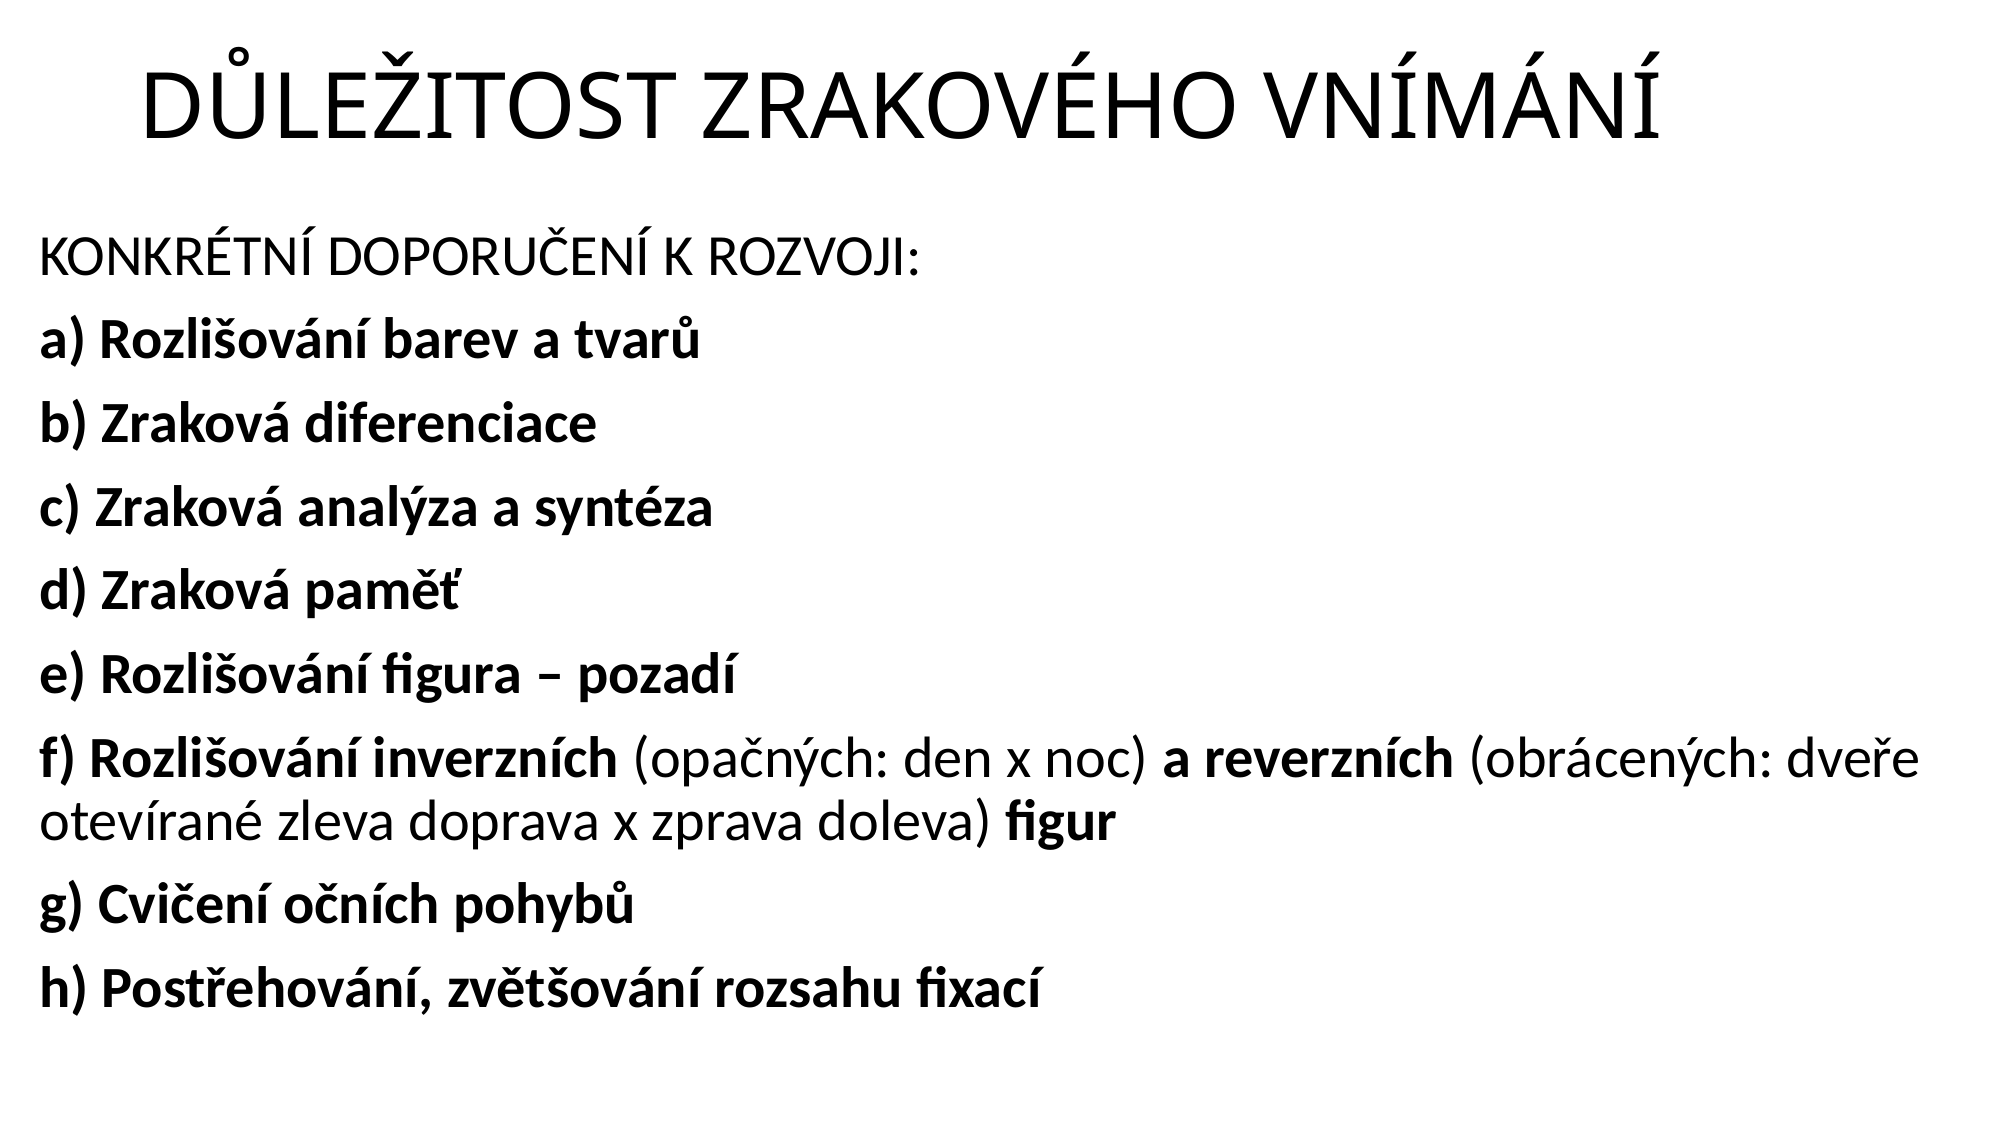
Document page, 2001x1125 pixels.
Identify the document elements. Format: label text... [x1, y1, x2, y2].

list KONKRÉTNÍ DOPORUČENÍ K ROZVOJI: a) Rozlišování barev a tvarů b) Zraková diferenciace c) Zraková analýza a syntéza d) Zraková paměť e) Rozlišování figura – pozadí f) Rozlišování inverzních (opačných: den x noc) a reverzních (obrácených: dveře otevírané zleva doprava x zprava doleva) figur g) Cvičení očních pohybů h) Postřehování, zvětšování rozsahu fixací [24, 217, 2000, 1125]
title DŮLEŽITOST ZRAKOVÉHO VNÍMÁNÍ [124, 0, 1849, 217]
